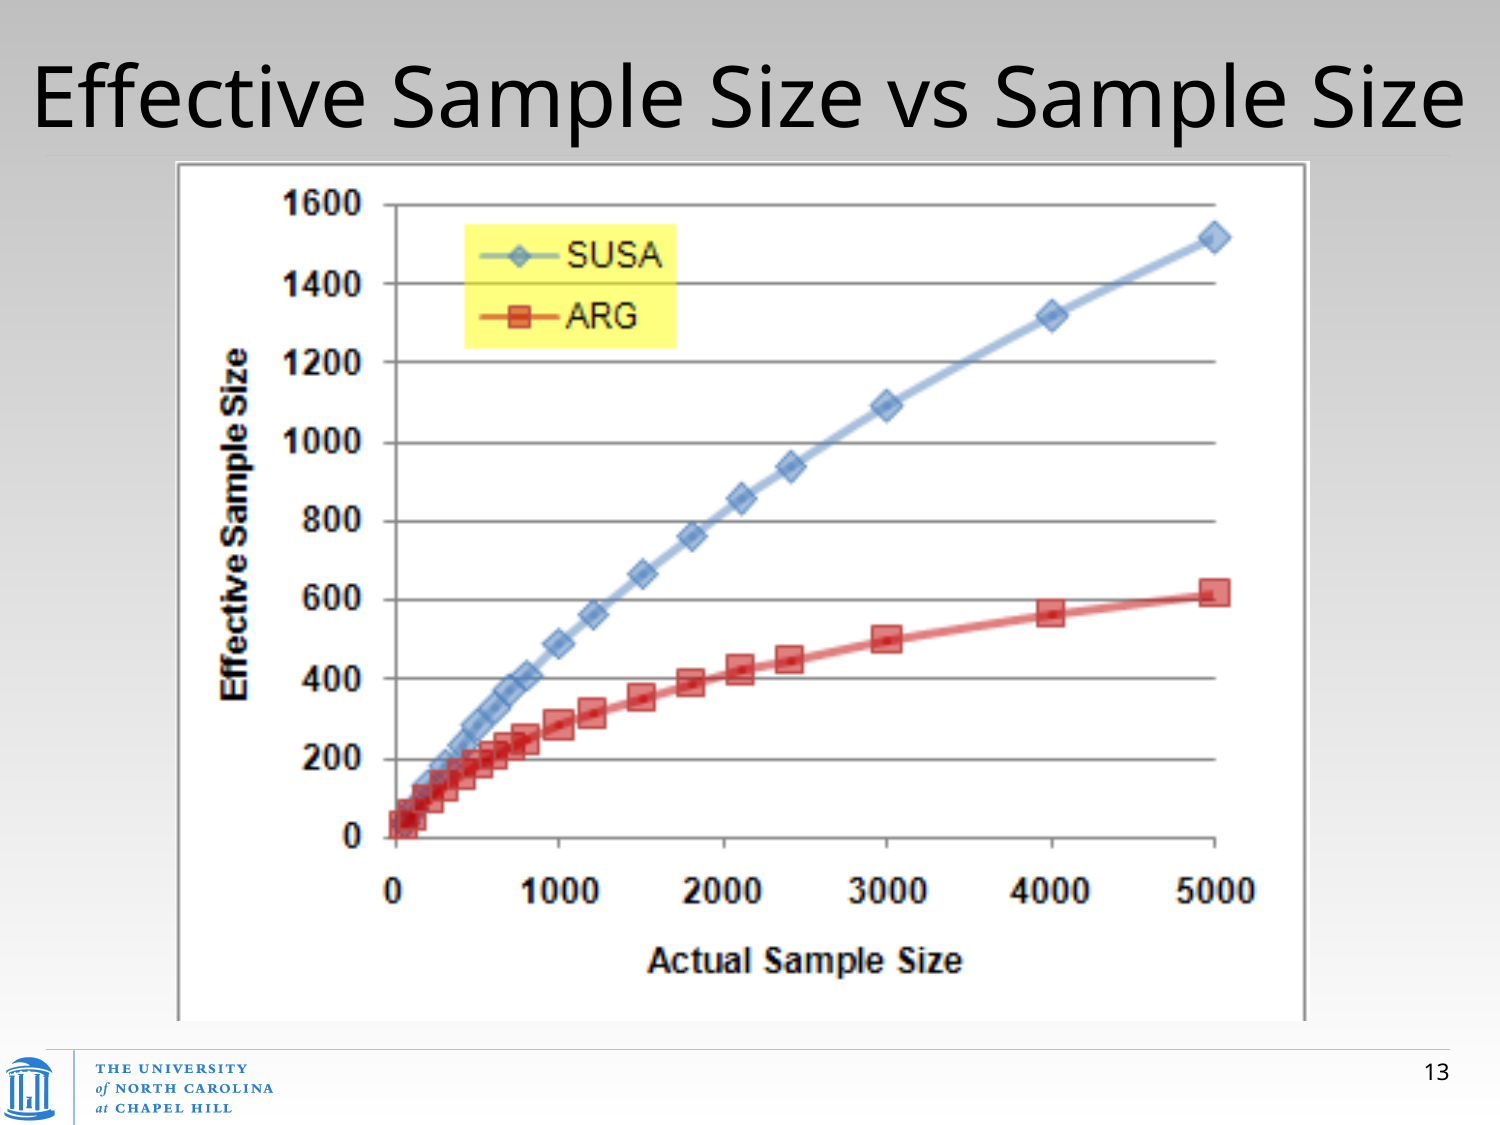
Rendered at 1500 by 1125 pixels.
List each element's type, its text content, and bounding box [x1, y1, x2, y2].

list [173, 140, 1312, 1023]
title Effective Sample Size vs Sample Size [0, 0, 1500, 153]
slide_number 13 [1325, 1042, 1450, 1103]
